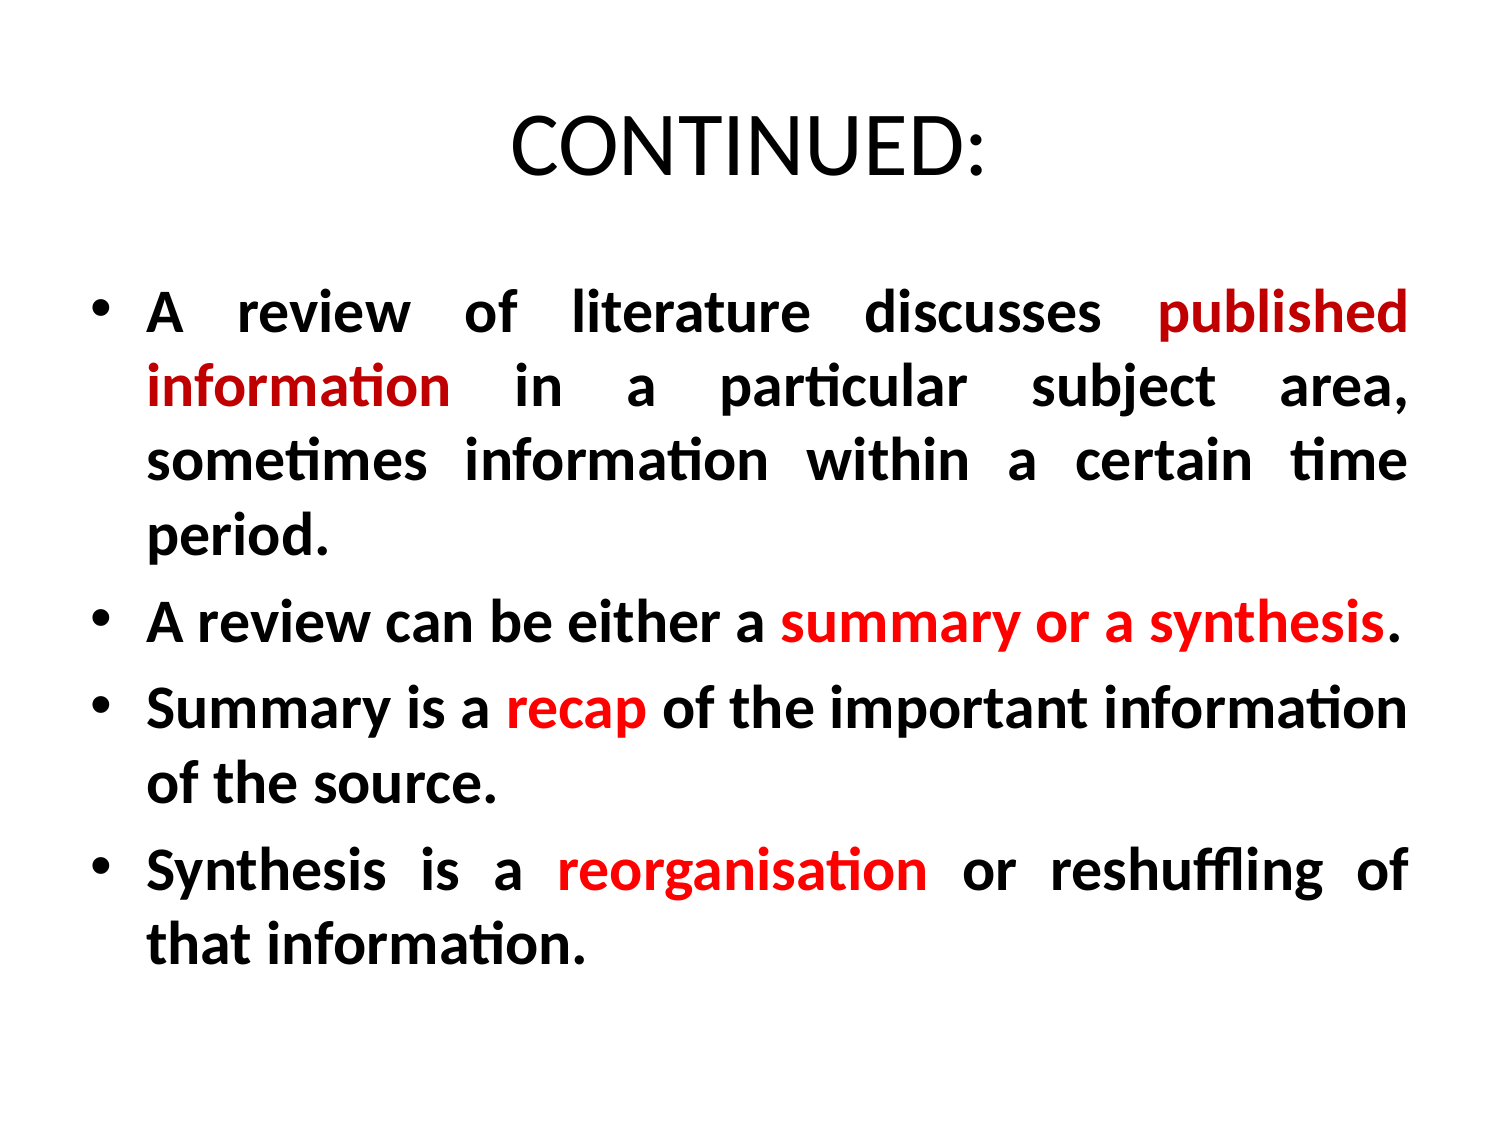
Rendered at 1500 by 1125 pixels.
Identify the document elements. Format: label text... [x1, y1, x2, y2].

list A review of literature discusses published information in a particular subject area, sometimes information within a certain time period. A review can be either a summary or a synthesis. Summary is a recap of the important information of the source. Synthesis is a reorganisation or reshuffling of that information. [75, 262, 1425, 1005]
title CONTINUED: [75, 45, 1425, 233]
